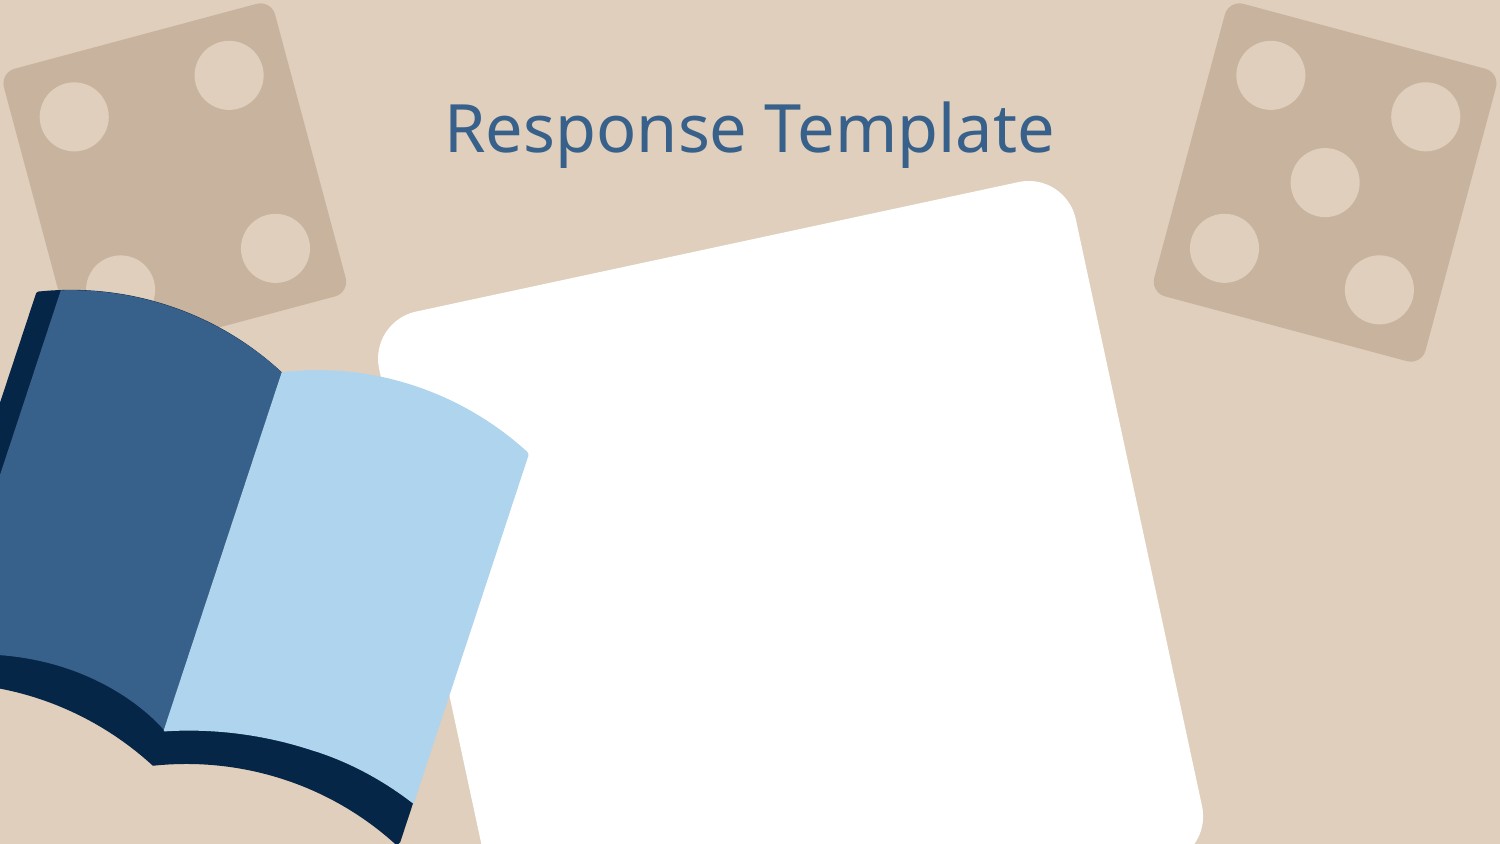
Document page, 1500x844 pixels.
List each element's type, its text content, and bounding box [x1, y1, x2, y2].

title Response Template [118, 88, 1382, 164]
text_box [385, 180, 1204, 844]
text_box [0, 334, 482, 778]
